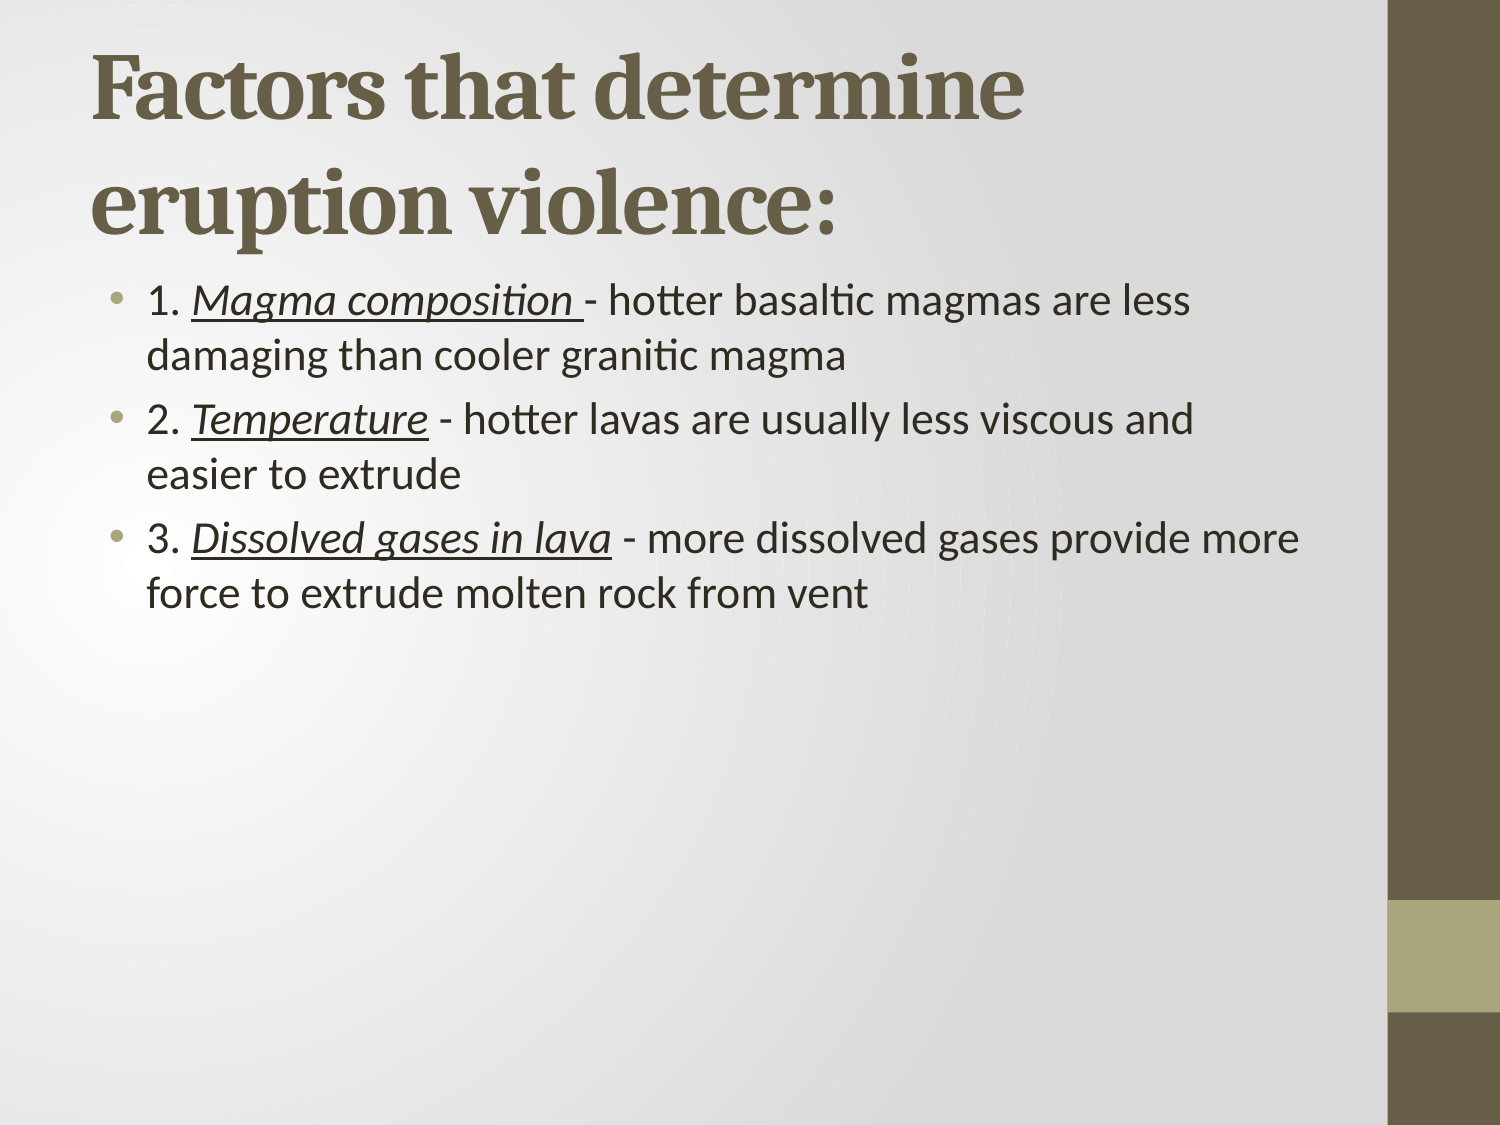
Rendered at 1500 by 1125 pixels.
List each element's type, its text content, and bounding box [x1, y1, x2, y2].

list 1. Magma composition - hotter basaltic magmas are less damaging than cooler granitic magma 2. Temperature - hotter lavas are usually less viscous and easier to extrude 3. Dissolved gases in lava - more dissolved gases provide more force to extrude molten rock from vent [75, 262, 1325, 1050]
title Factors that determine eruption violence: [75, 45, 1325, 233]
